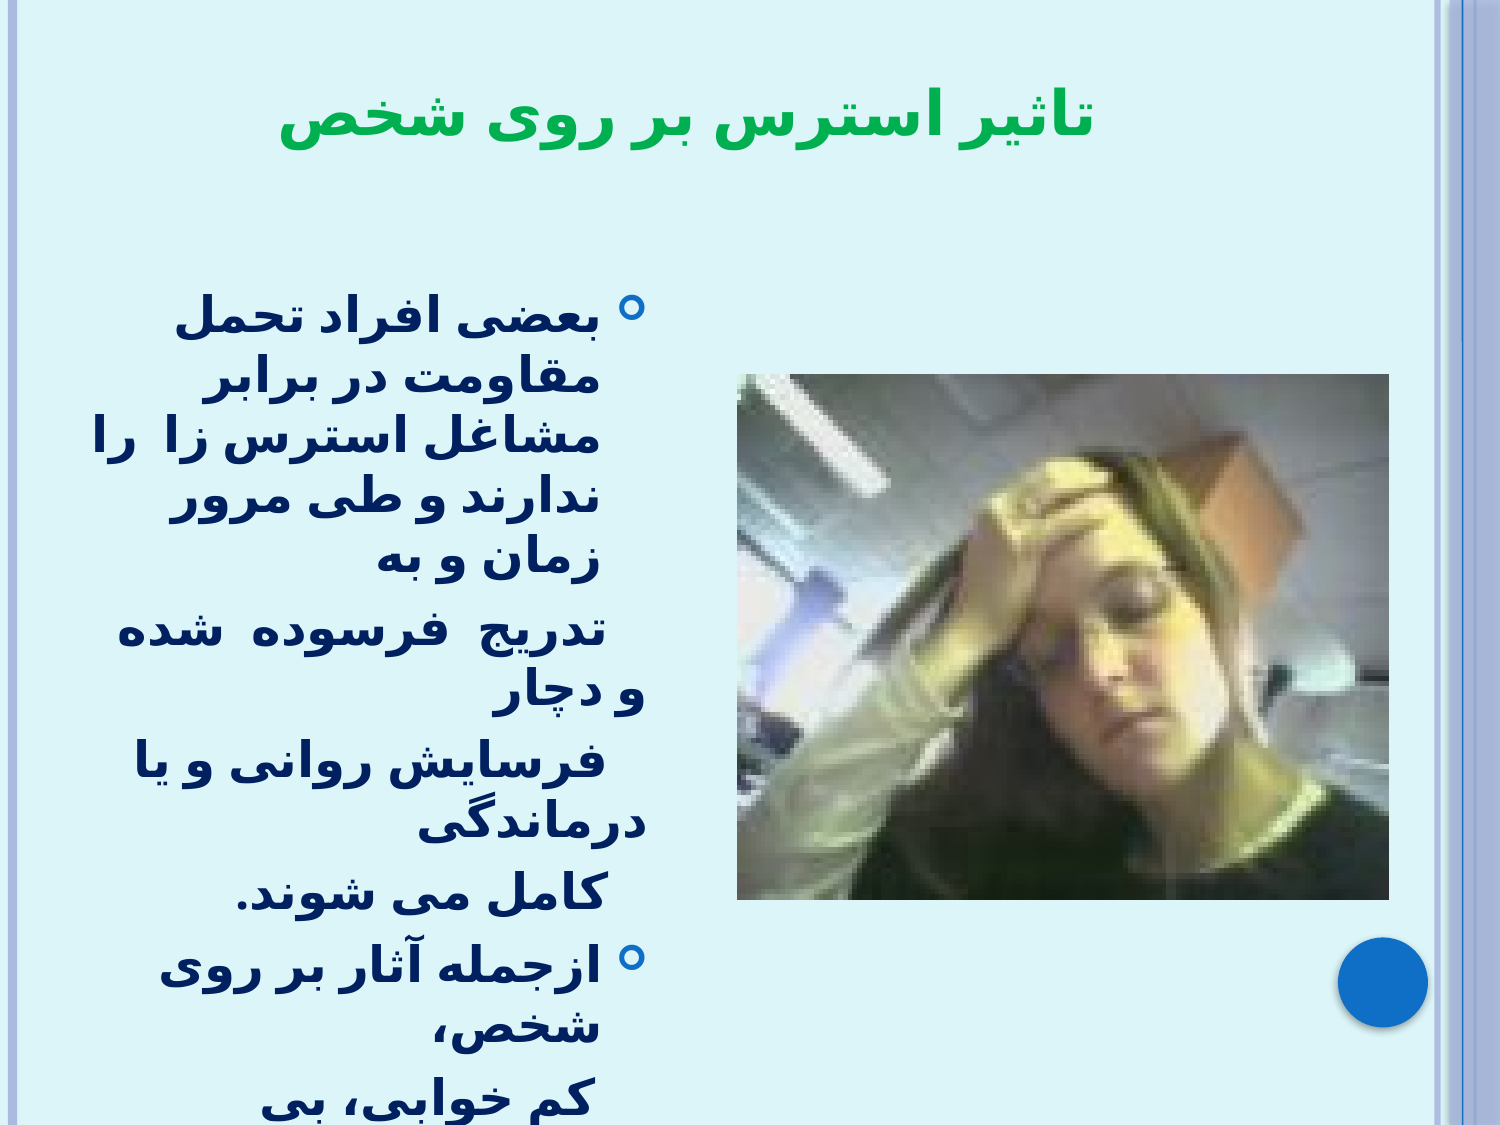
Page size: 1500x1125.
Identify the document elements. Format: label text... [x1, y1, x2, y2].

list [736, 374, 1389, 901]
title تاثیر استرس بر روی شخص [75, 75, 1300, 155]
list بعضی افراد تحمل مقاومت در برابر مشاغل استرس زا را ندارند و طی مرور زمان و به تدریج فرسوده شده و دچار فرسایش روانی و یا درماندگی کامل می شوند. ازجمله آثار بر روی شخص، کم خوابی، بی اشتهایی، سردرد و افسردگی می تواند باشد. [62, 275, 663, 1025]
